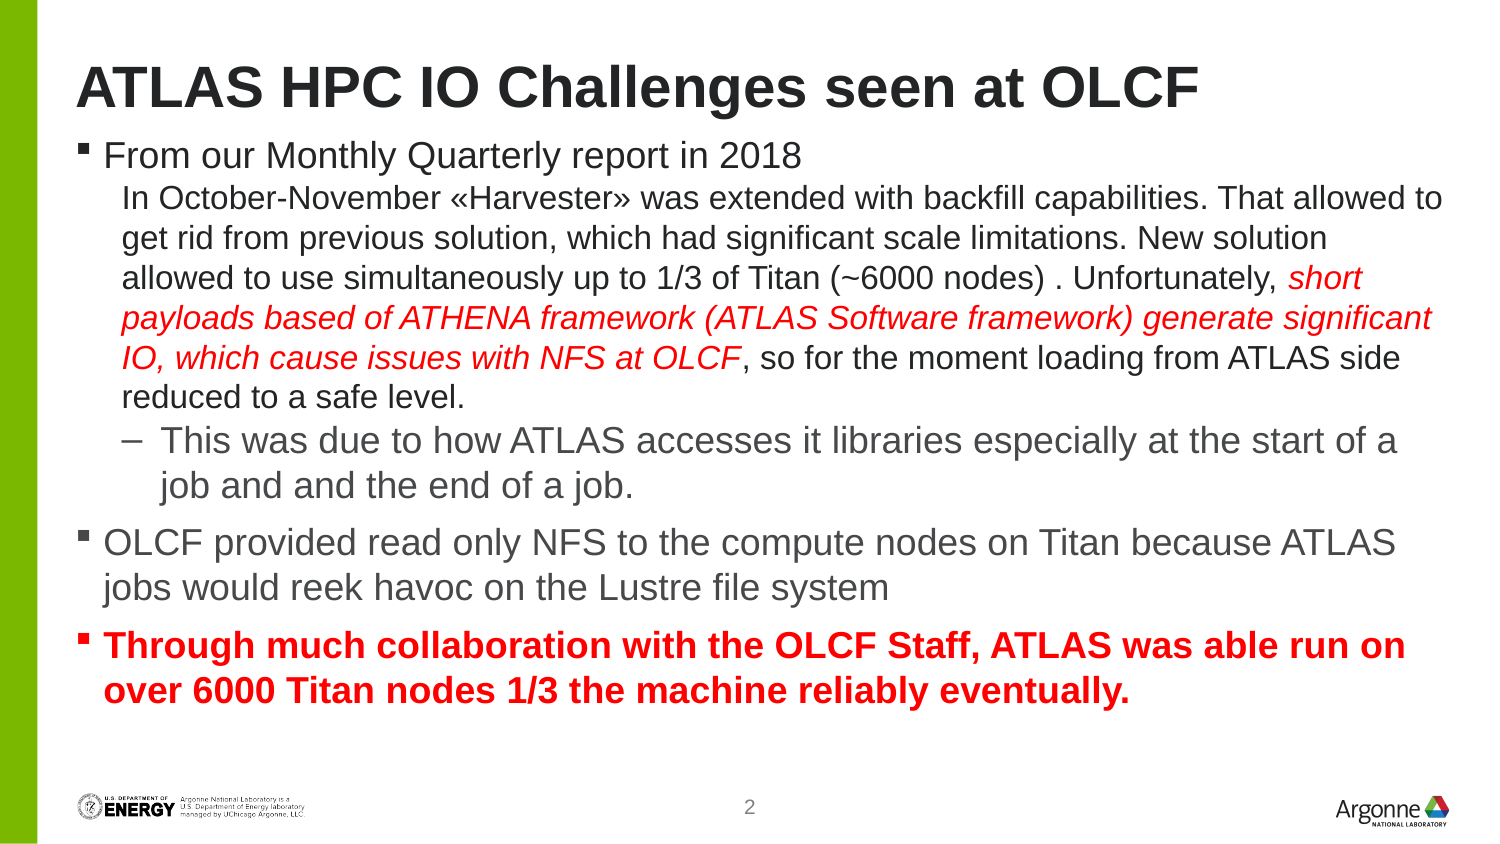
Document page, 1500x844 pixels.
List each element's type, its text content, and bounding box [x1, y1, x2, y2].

picture [75, 791, 308, 822]
list From our Monthly Quarterly report in 2018 In October-November «Harvester» was extended with backfill capabilities. That allowed to get rid from previous solution, which had significant scale limitations. New solution allowed to use simultaneously up to 1/3 of Titan (~6000 nodes) . Unfortunately, short payloads based of ATHENA framework (ATLAS Software framework) generate significant IO, which cause issues with NFS at OLCF, so for the moment loading from ATLAS side reduced to a safe level. This was due to how ATLAS accesses it libraries especially at the start of a job and and the end of a job. OLCF provided read only NFS to the compute nodes on Titan because ATLAS jobs would reek havoc on the Lustre file system Through much collaboration with the OLCF Staff, ATLAS was able run on over 6000 Titan nodes 1/3 the machine reliably eventually. [75, 131, 1449, 776]
title ATLAS HPC IO Challenges seen at OLCF [75, 18, 1449, 121]
picture [1330, 787, 1458, 834]
slide_number 2 [712, 796, 788, 819]
